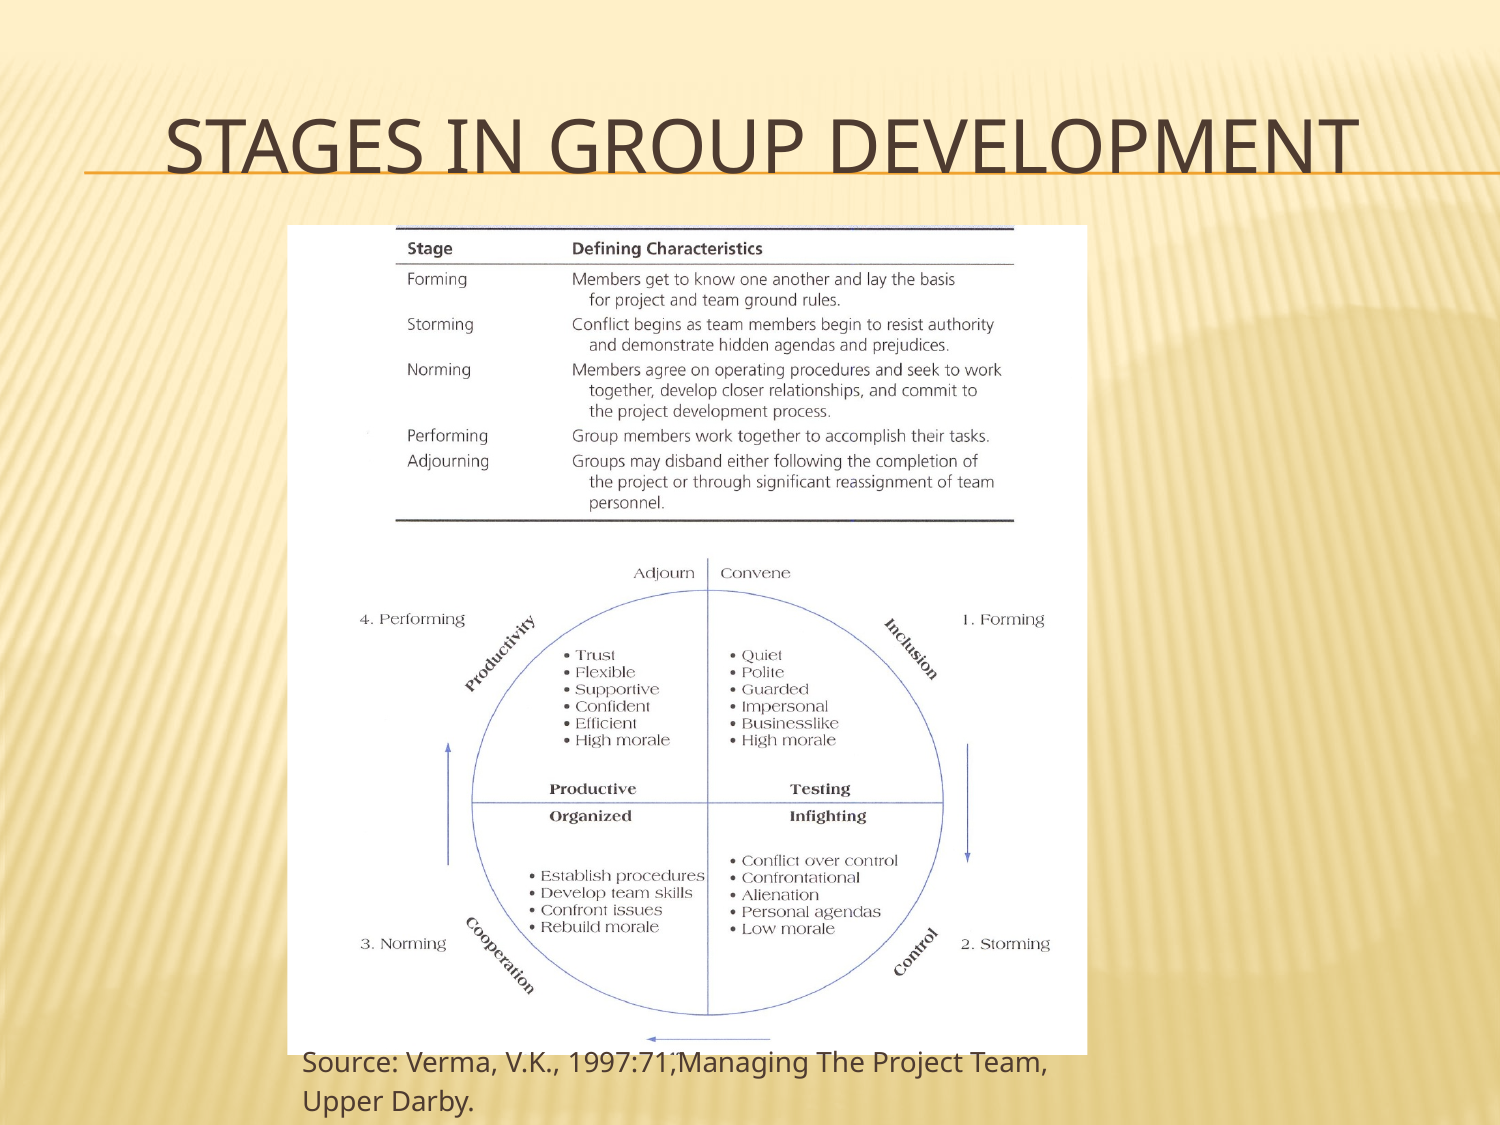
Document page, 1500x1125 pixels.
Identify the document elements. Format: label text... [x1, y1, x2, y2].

title Stages in group development [50, 75, 1475, 213]
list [287, 224, 1088, 1056]
text_box Source: Verma, V.K., 1997:71,Managing The Project Team, Upper Darby. [287, 1037, 1500, 1125]
